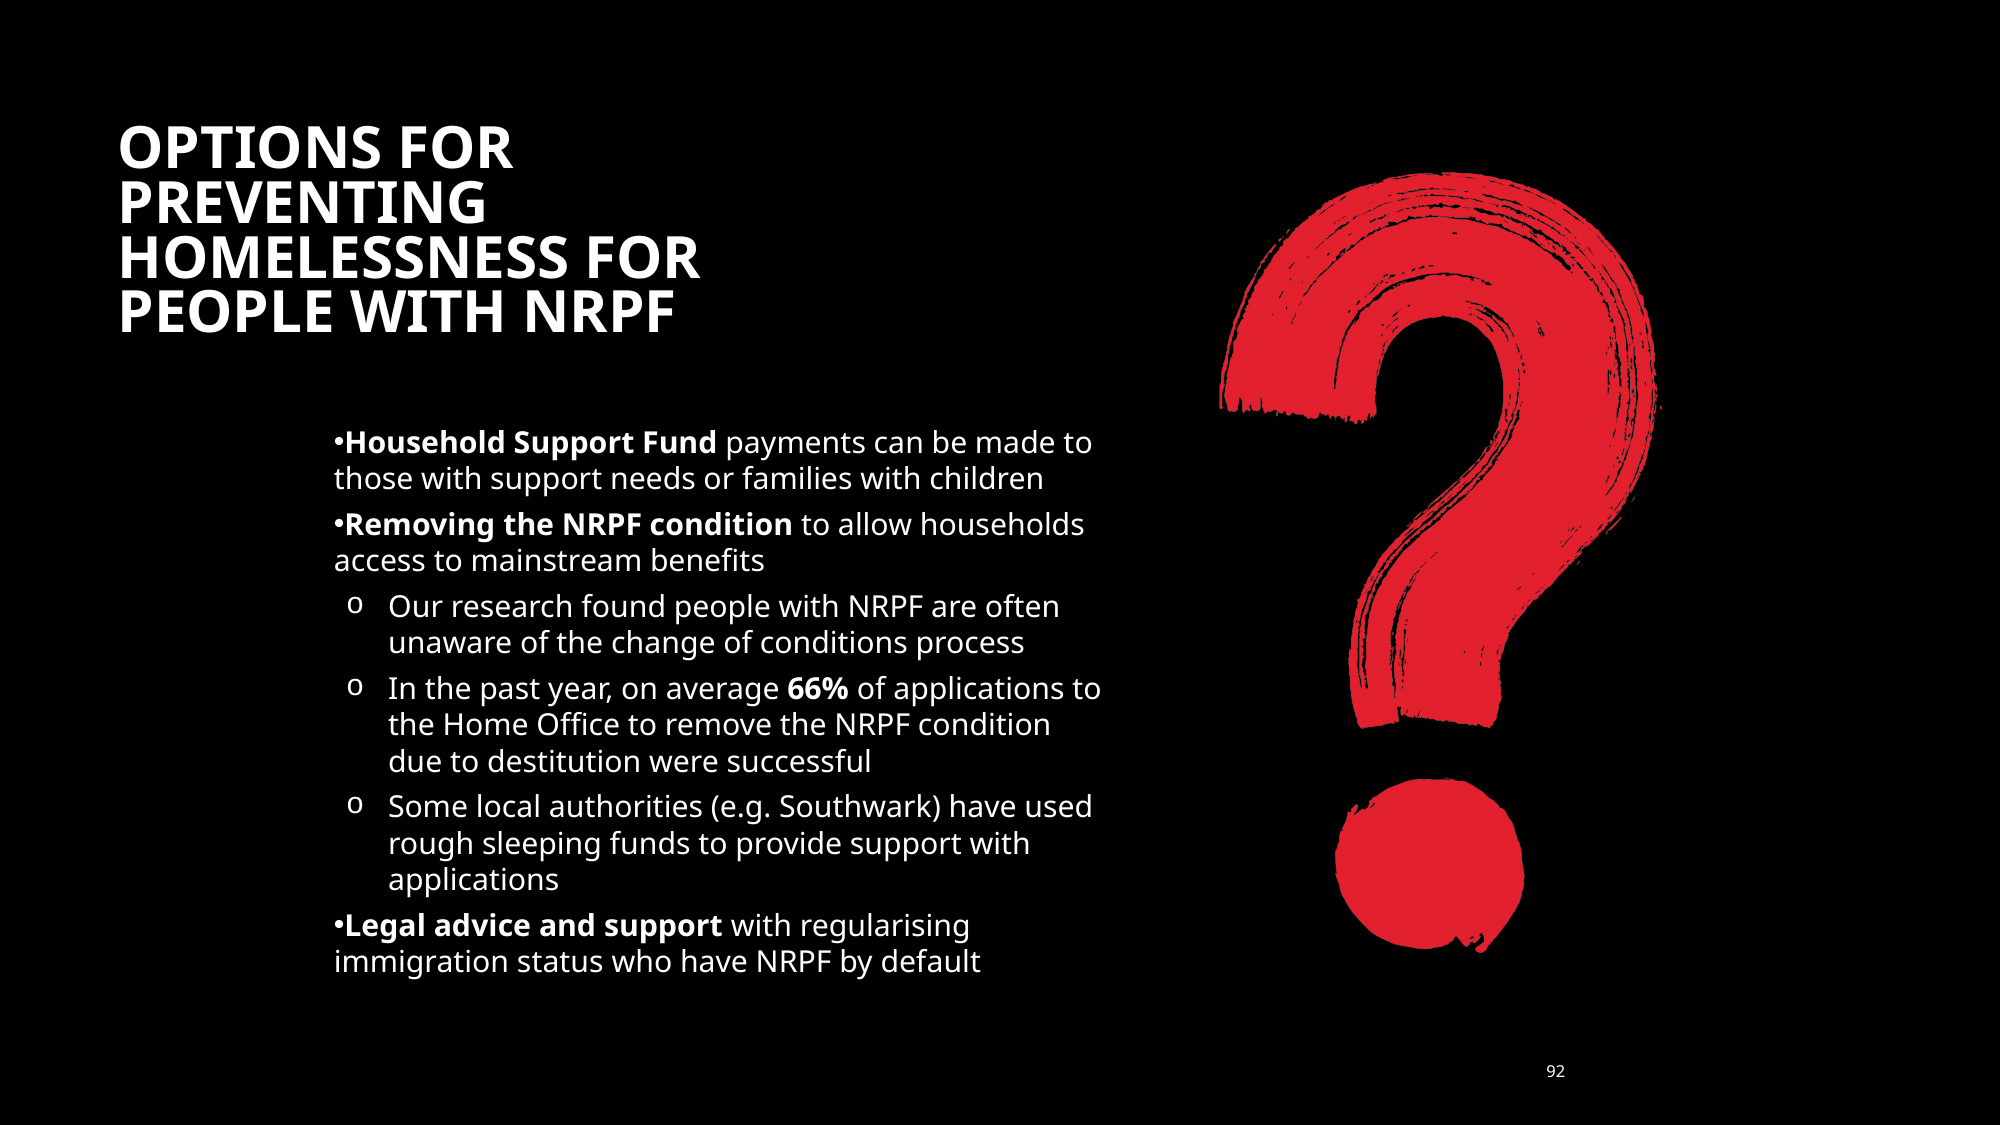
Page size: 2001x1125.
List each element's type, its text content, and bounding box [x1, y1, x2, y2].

picture [1021, 143, 1860, 982]
title options for preventing homelessness for people with nrpf [102, 143, 900, 325]
list Household Support Fund payments can be made to those with support needs or families with children Removing the NRPF condition to allow households access to mainstream benefits Our research found people with NRPF are often unaware of the change of conditions process In the past year, on average 66% of applications to the Home Office to remove the NRPF condition due to destitution were successful Some local authorities (e.g. Southwark) have used rough sleeping funds to provide support with applications Legal advice and support with regularising immigration status who have NRPF by default [327, 419, 1115, 945]
slide_number 92 [1531, 1042, 1982, 1103]
